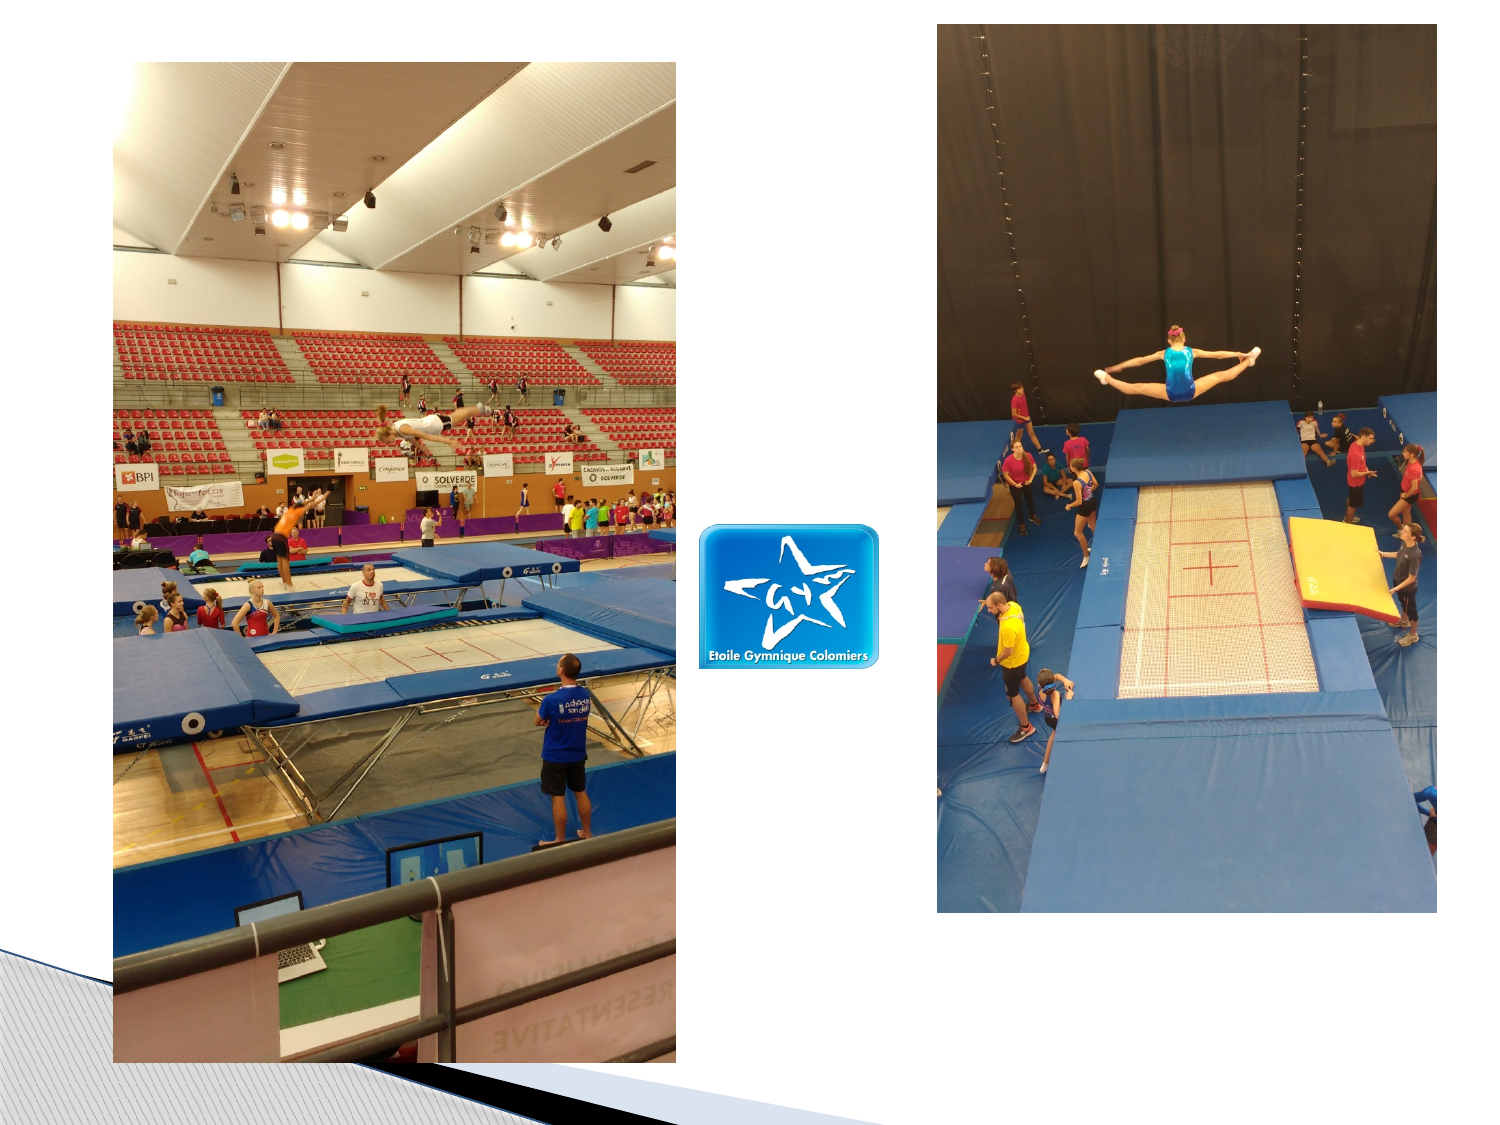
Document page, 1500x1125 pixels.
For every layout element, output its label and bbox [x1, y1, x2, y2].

picture [699, 524, 879, 669]
list [113, 62, 677, 1063]
list [937, 24, 1437, 913]
